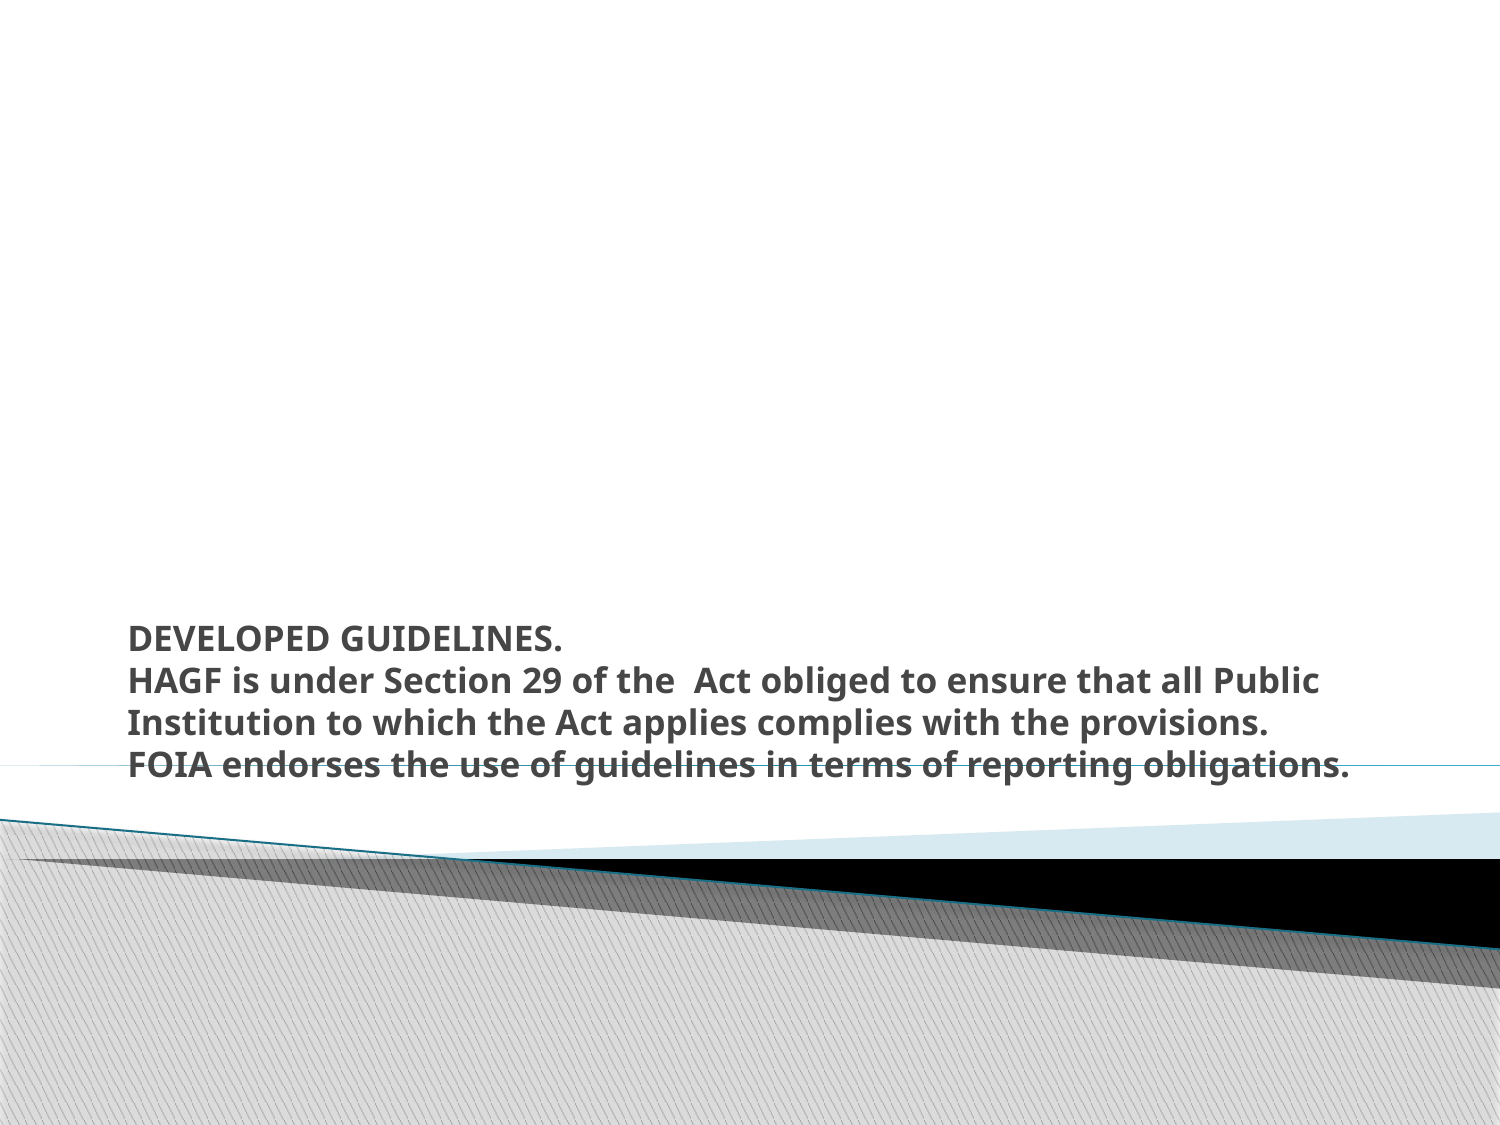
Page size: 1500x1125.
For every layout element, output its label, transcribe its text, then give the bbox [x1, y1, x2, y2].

picture [5, 859, 1500, 989]
title DEVELOPED GUIDELINES. HAGF is under Section 29 of the Act obliged to ensure that all Public Institution to which the Act applies complies with the provisions. FOIA endorses the use of guidelines in terms of reporting obligations. [112, 600, 1388, 825]
